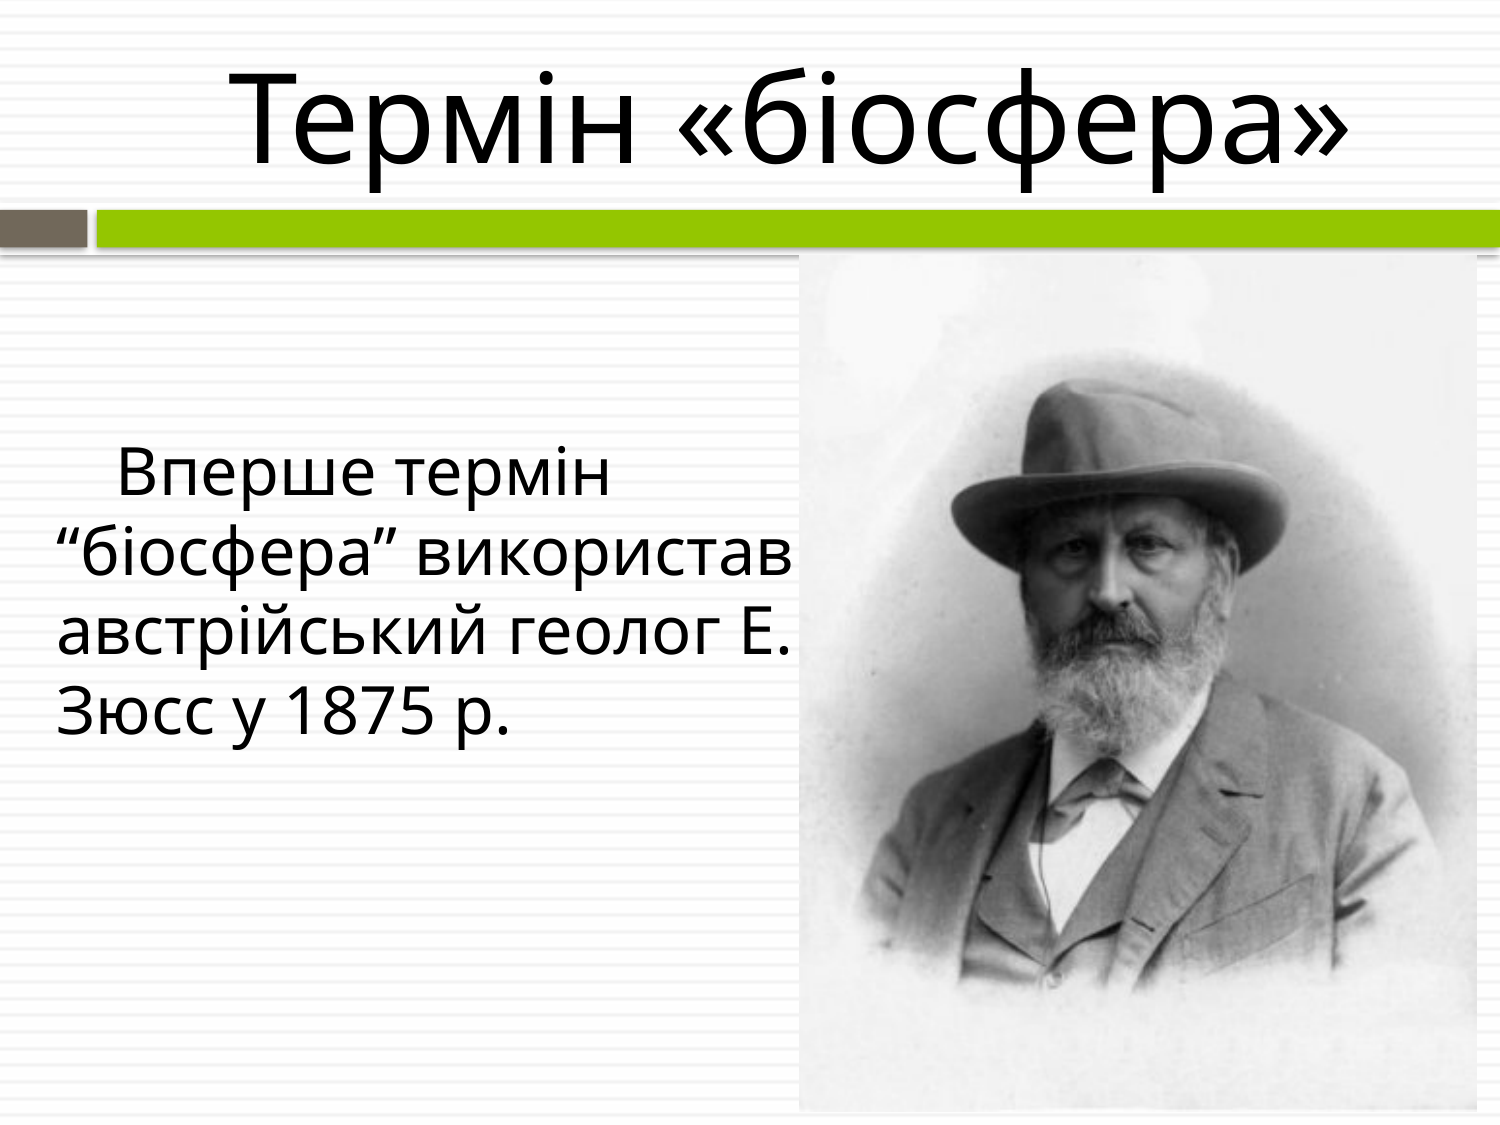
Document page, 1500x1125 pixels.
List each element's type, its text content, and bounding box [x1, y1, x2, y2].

list Вперше термін “біосфера” використав австрійський геолог Е. Зюсс у 1875 р. [41, 420, 793, 740]
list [799, 255, 1477, 1112]
text_box Термін «біосфера» [159, 30, 1424, 196]
